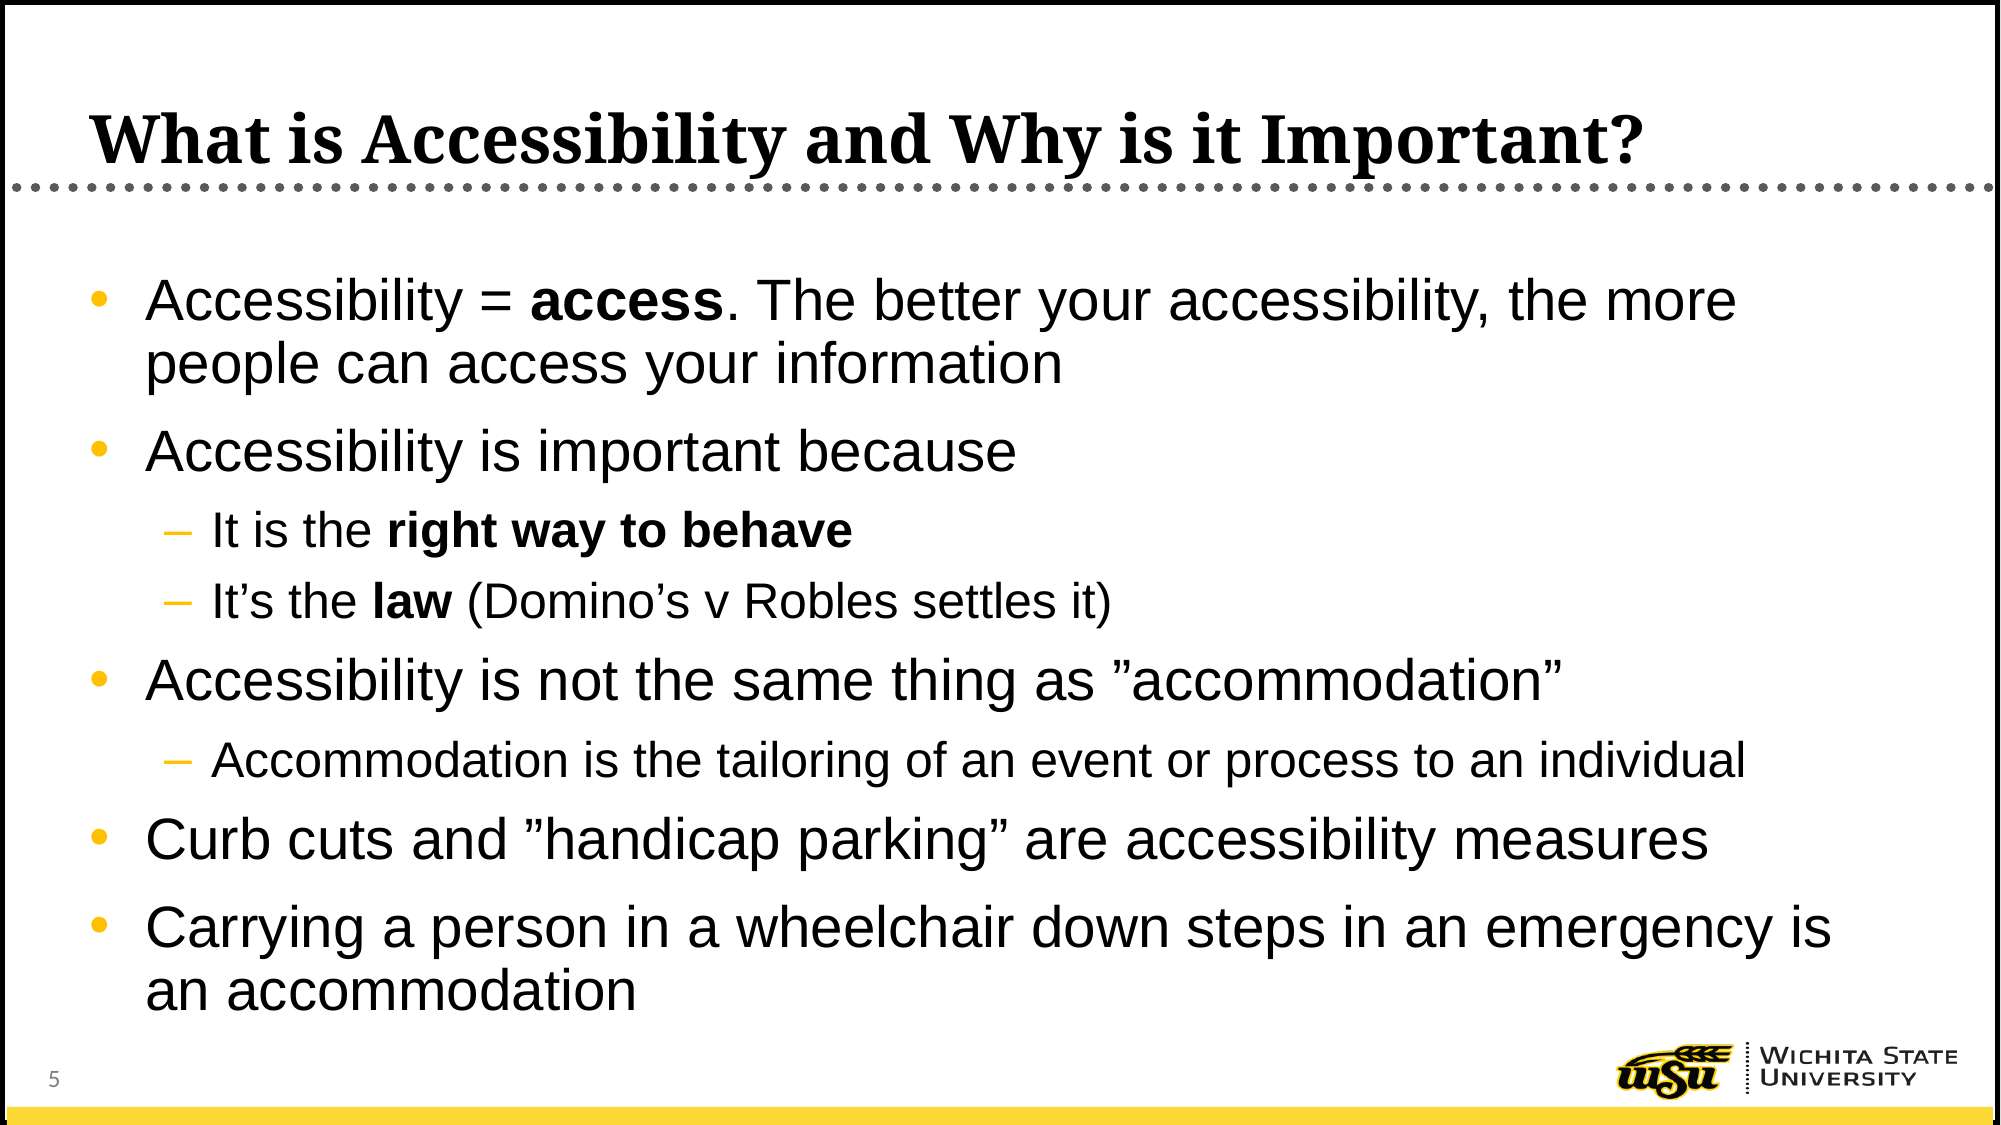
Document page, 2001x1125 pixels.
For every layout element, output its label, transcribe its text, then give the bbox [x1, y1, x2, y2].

list Accessibility = access. The better your accessibility, the more people can access your information Accessibility is important because It is the right way to behave It’s the law (Domino’s v Robles settles it) Accessibility is not the same thing as ”accommodation” Accommodation is the tailoring of an event or process to an individual Curb cuts and ”handicap parking” are accessibility measures Carrying a person in a wheelchair down steps in an emergency is an accommodation [73, 262, 1875, 1057]
title What is Accessibility and Why is it Important? [73, 44, 1934, 185]
picture [1616, 1042, 1957, 1100]
